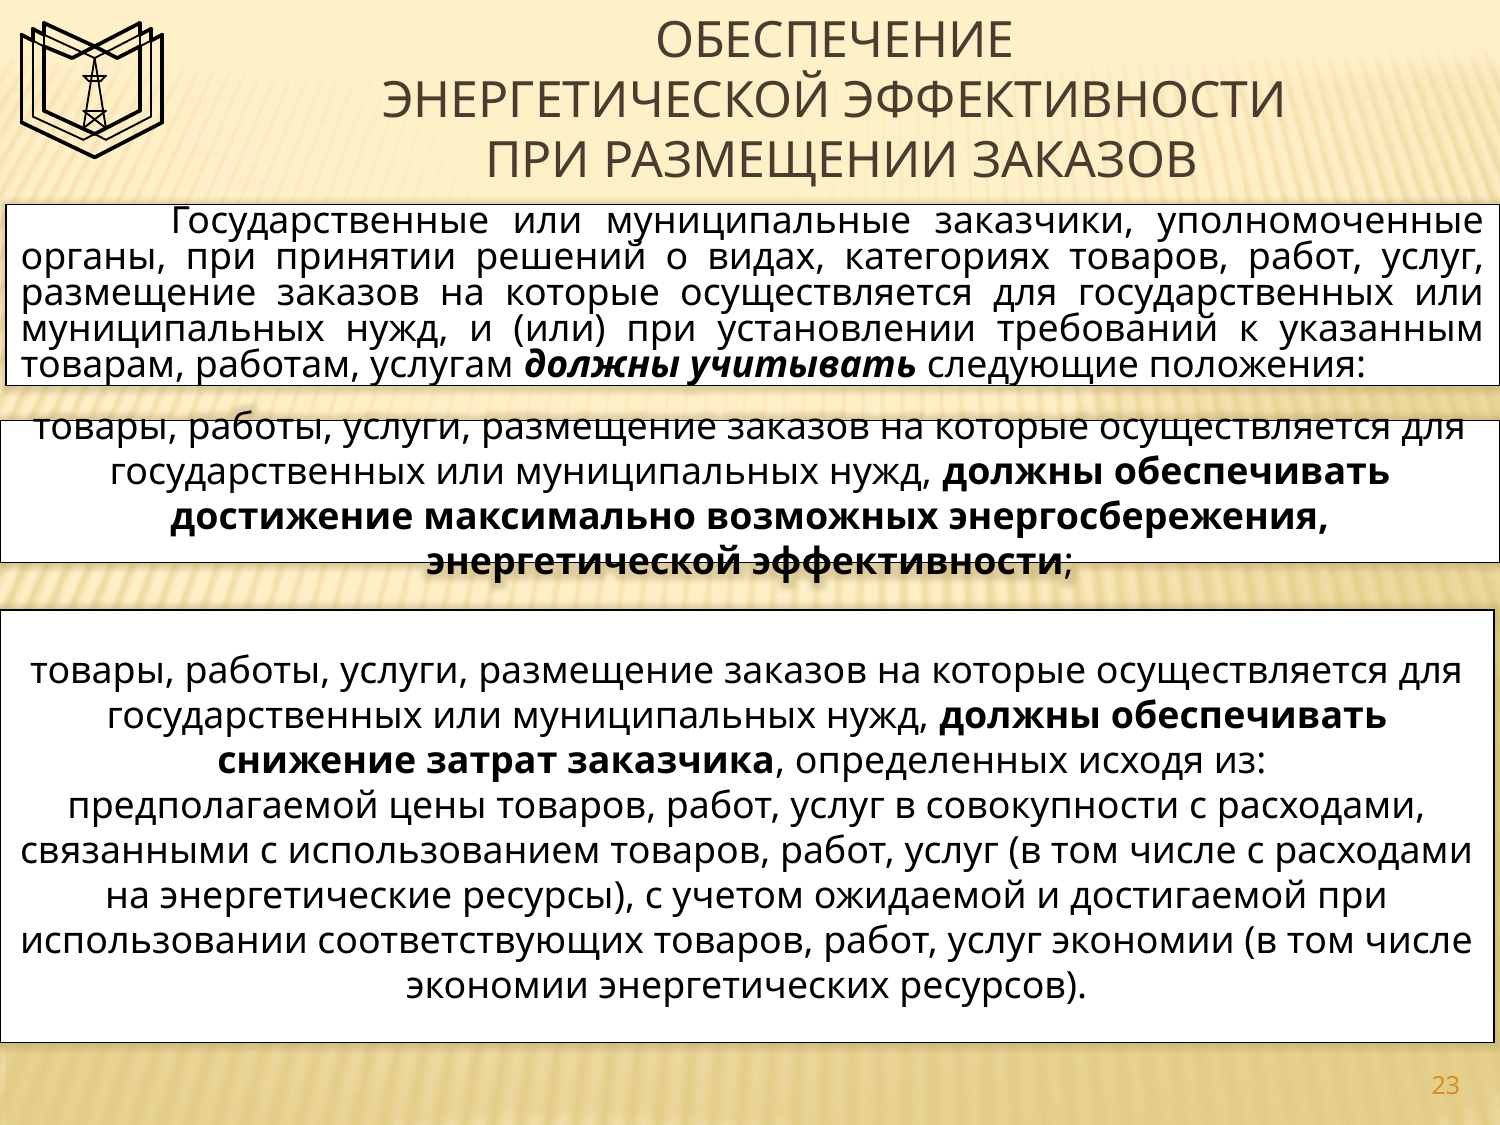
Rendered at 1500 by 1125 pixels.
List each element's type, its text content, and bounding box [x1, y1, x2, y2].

text_box Государственные или муниципальные заказчики, уполномоченные органы, при принятии решений о видах, категориях товаров, работ, услуг, размещение заказов на которые осуществляется для государственных или муниципальных нужд, и (или) при установлении требований к указанным товарам, работам, услугам должны учитывать следующие положения: [5, 204, 1500, 386]
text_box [17, 18, 167, 162]
text_box Обеспечение энергетической эффективности при размещении заказов [183, 0, 1500, 195]
text_box товары, работы, услуги, размещение заказов на которые осуществляется для государственных или муниципальных нужд, должны обеспечивать снижение затрат заказчика, определенных исходя из: предполагаемой цены товаров, работ, услуг в совокупности с расходами, связанными с использованием товаров, работ, услуг (в том числе с расходами на энергетические ресурсы), с учетом ожидаемой и достигаемой при использовании соответствующих товаров, работ, услуг экономии (в том числе экономии энергетических ресурсов). [0, 609, 1494, 1043]
slide_number 23 [1350, 1062, 1475, 1103]
text_box товары, работы, услуги, размещение заказов на которые осуществляется для государственных или муниципальных нужд, должны обеспечивать достижение максимально возможных энергосбережения, энергетической эффективности; [0, 420, 1500, 563]
